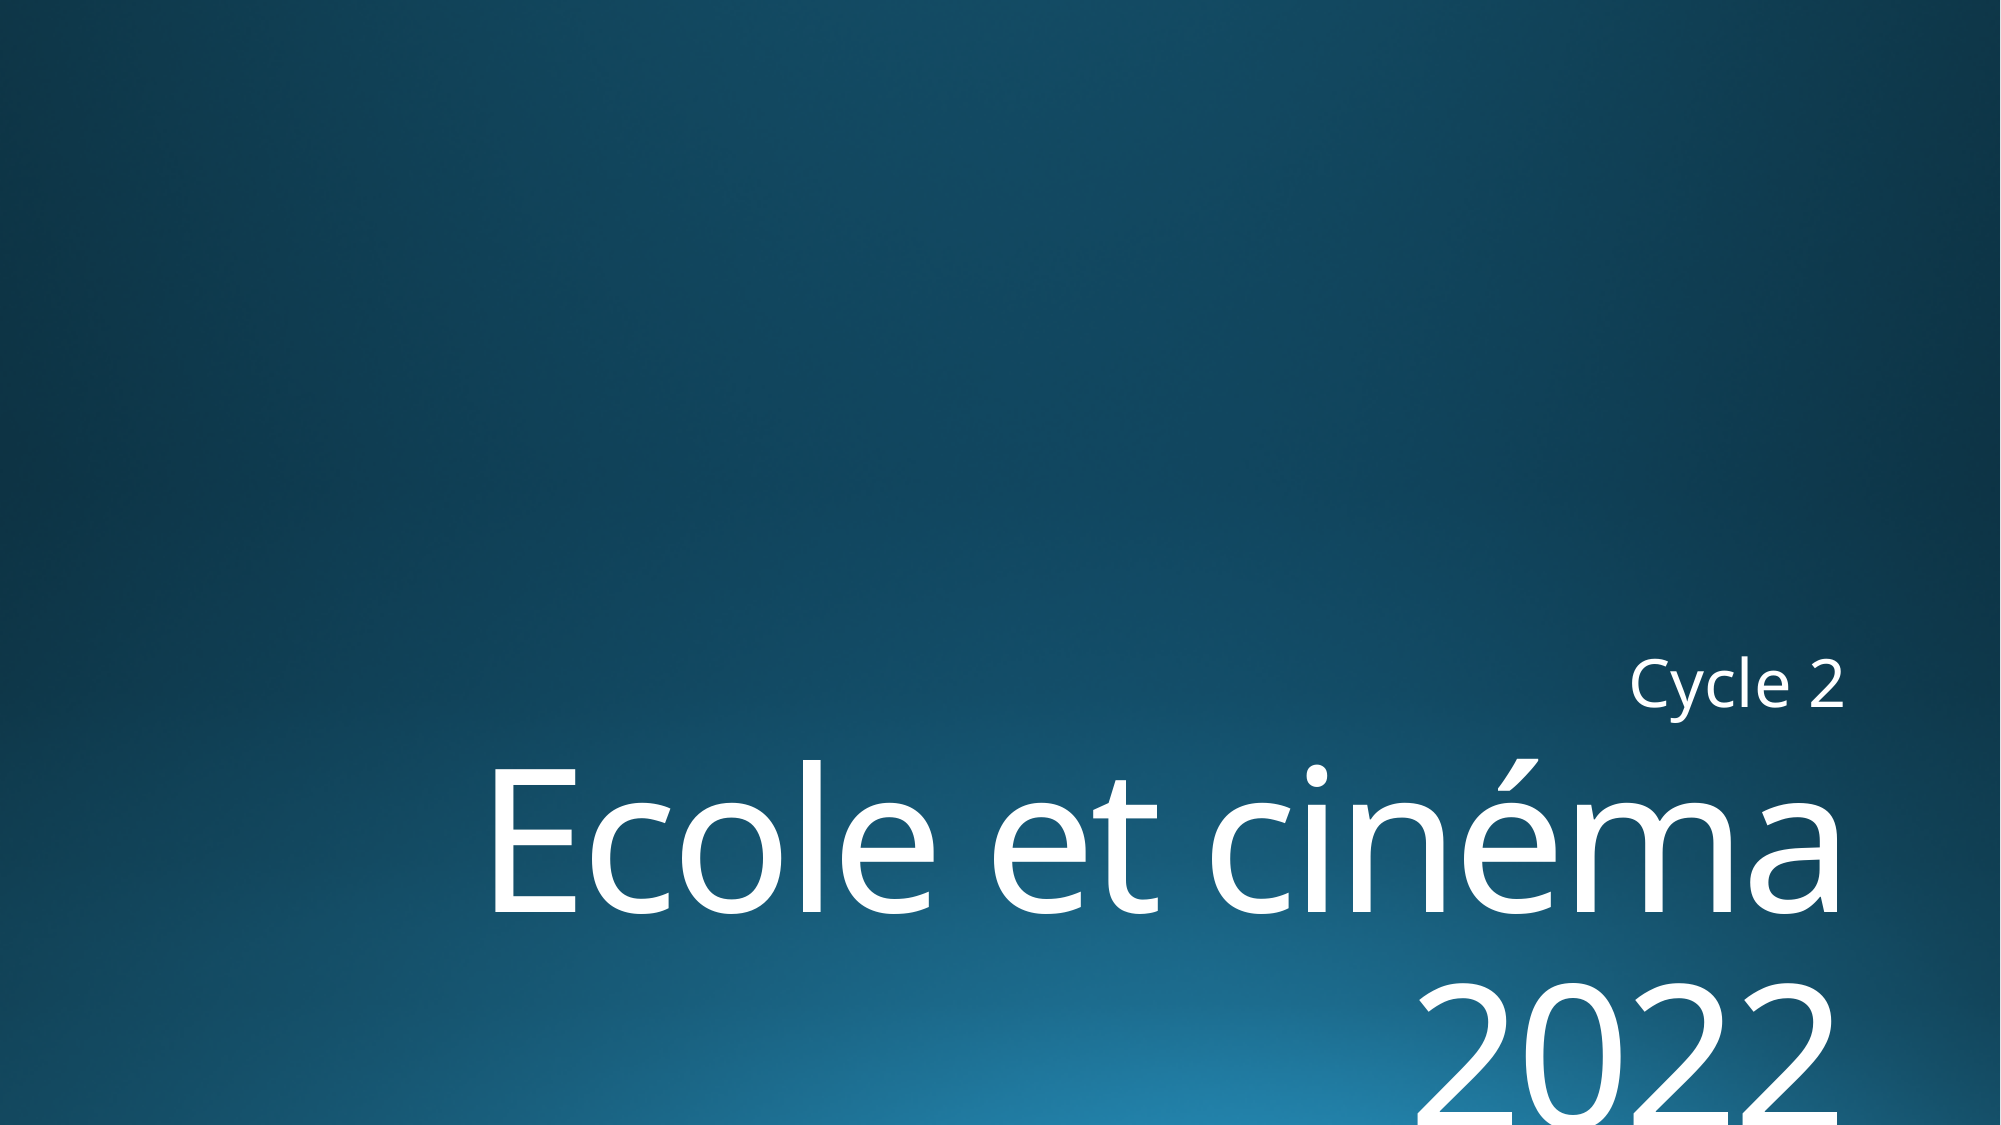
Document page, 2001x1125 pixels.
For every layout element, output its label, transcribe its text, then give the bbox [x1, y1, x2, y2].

picture [0, 0, 2001, 1125]
subtitle Cycle 2 [362, 606, 1863, 730]
title Ecole et cinéma 2022 [362, 732, 1863, 1002]
